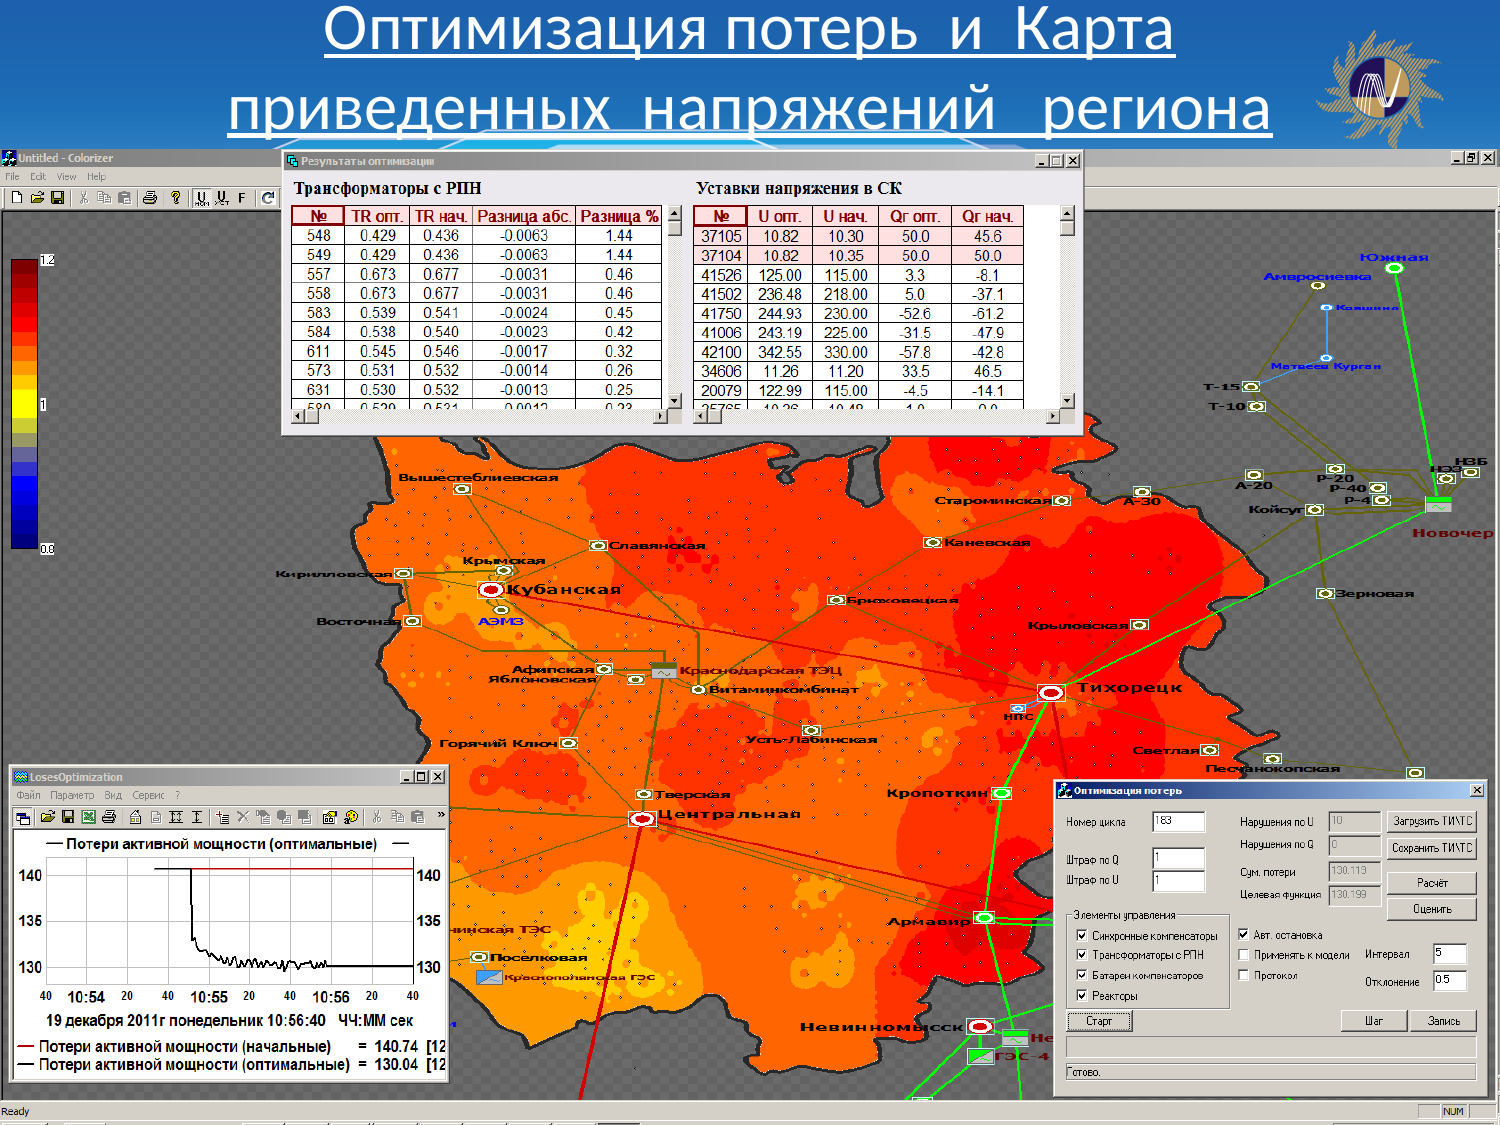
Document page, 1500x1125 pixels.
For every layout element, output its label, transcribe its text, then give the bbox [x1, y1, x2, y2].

title Оптимизация потерь и Карта приведенных напряжений региона [0, 0, 1500, 126]
picture [0, 126, 1500, 1125]
